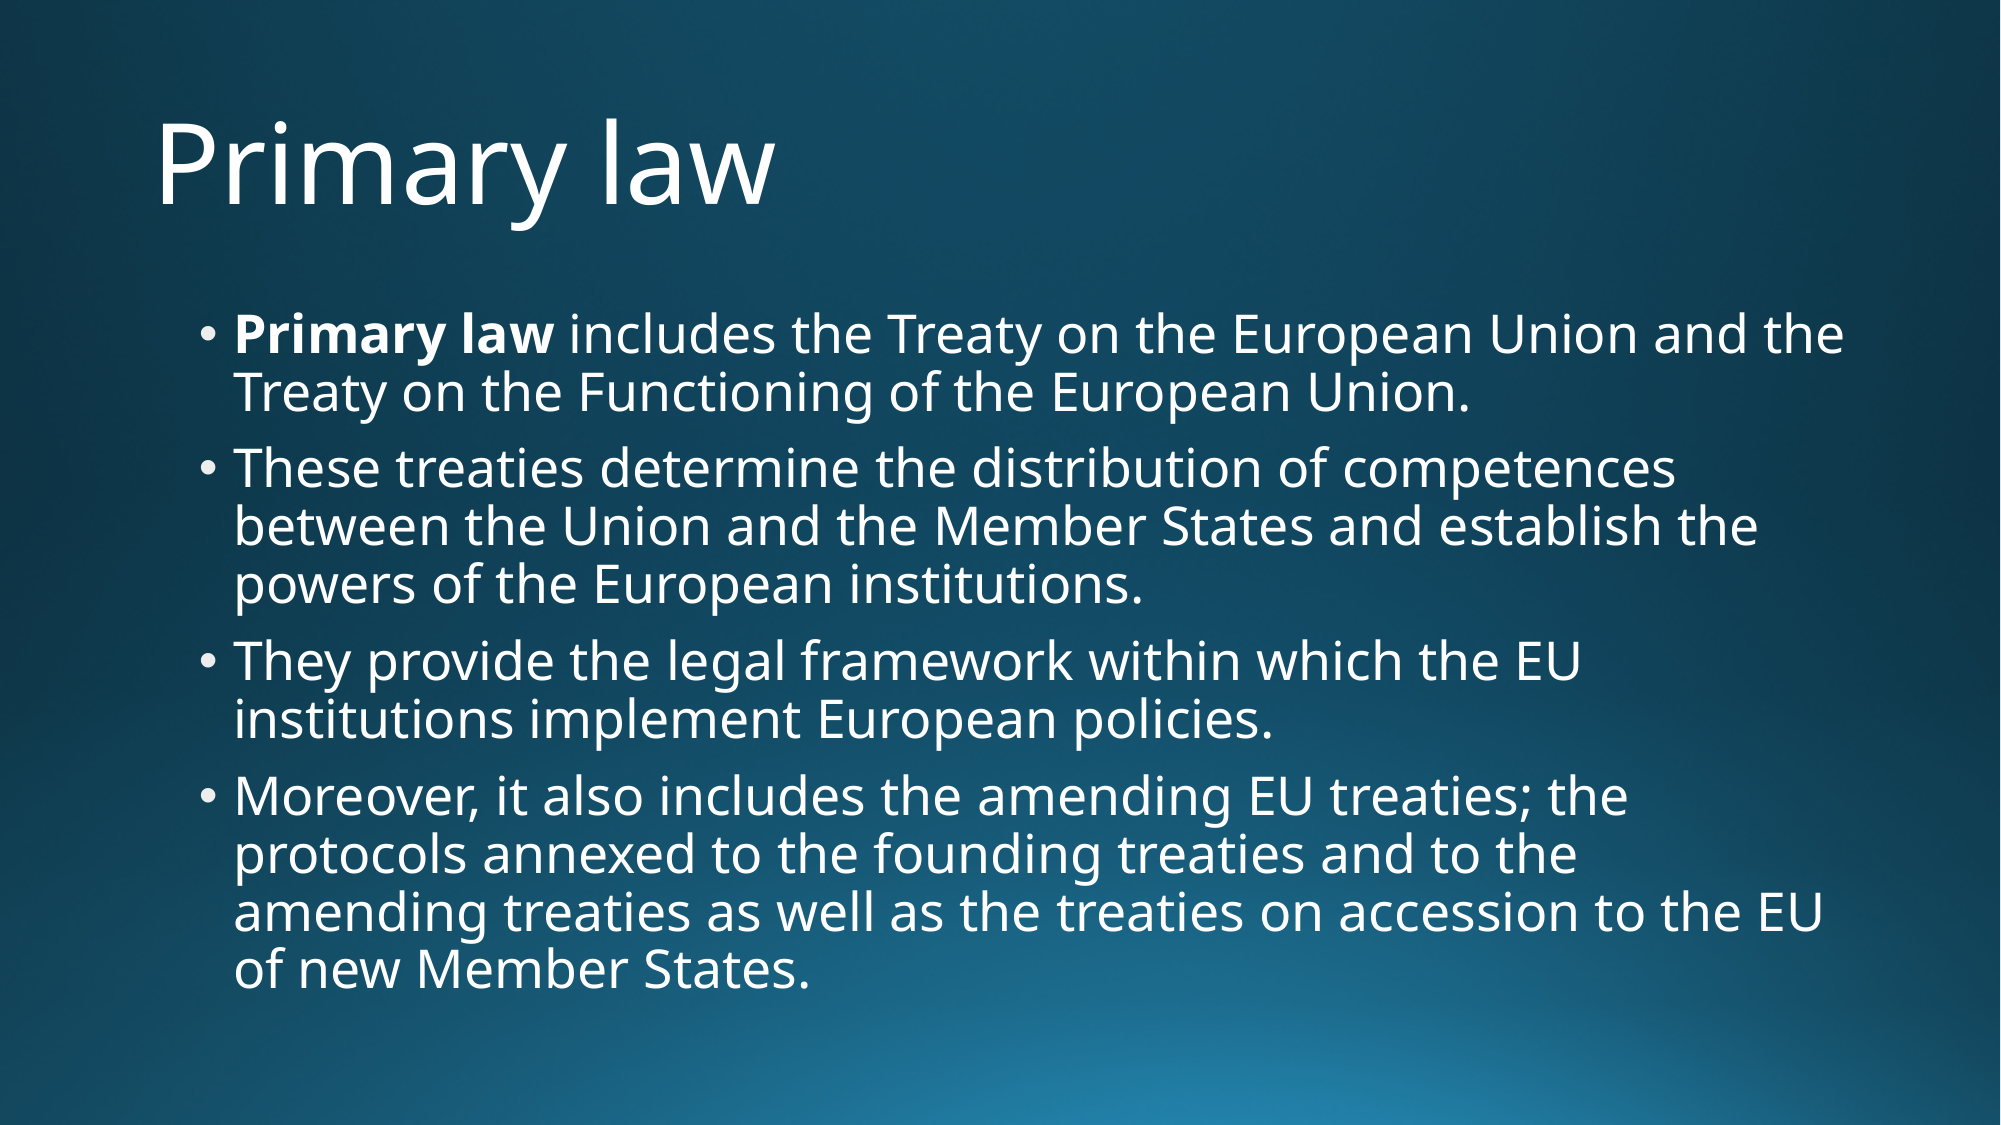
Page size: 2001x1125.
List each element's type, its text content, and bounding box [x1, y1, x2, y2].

picture [0, 0, 2001, 1125]
title Primary law [137, 59, 1863, 278]
list Primary law includes the Treaty on the European Union and the Treaty on the Functioning of the European Union. These treaties determine the distribution of competences between the Union and the Member States and establish the powers of the European institutions. They provide the legal framework within which the EU institutions implement European policies. Moreover, it also includes the amending EU treaties; the protocols annexed to the founding treaties and to the amending treaties as well as the treaties on accession to the EU of new Member States. [183, 299, 1863, 1014]
